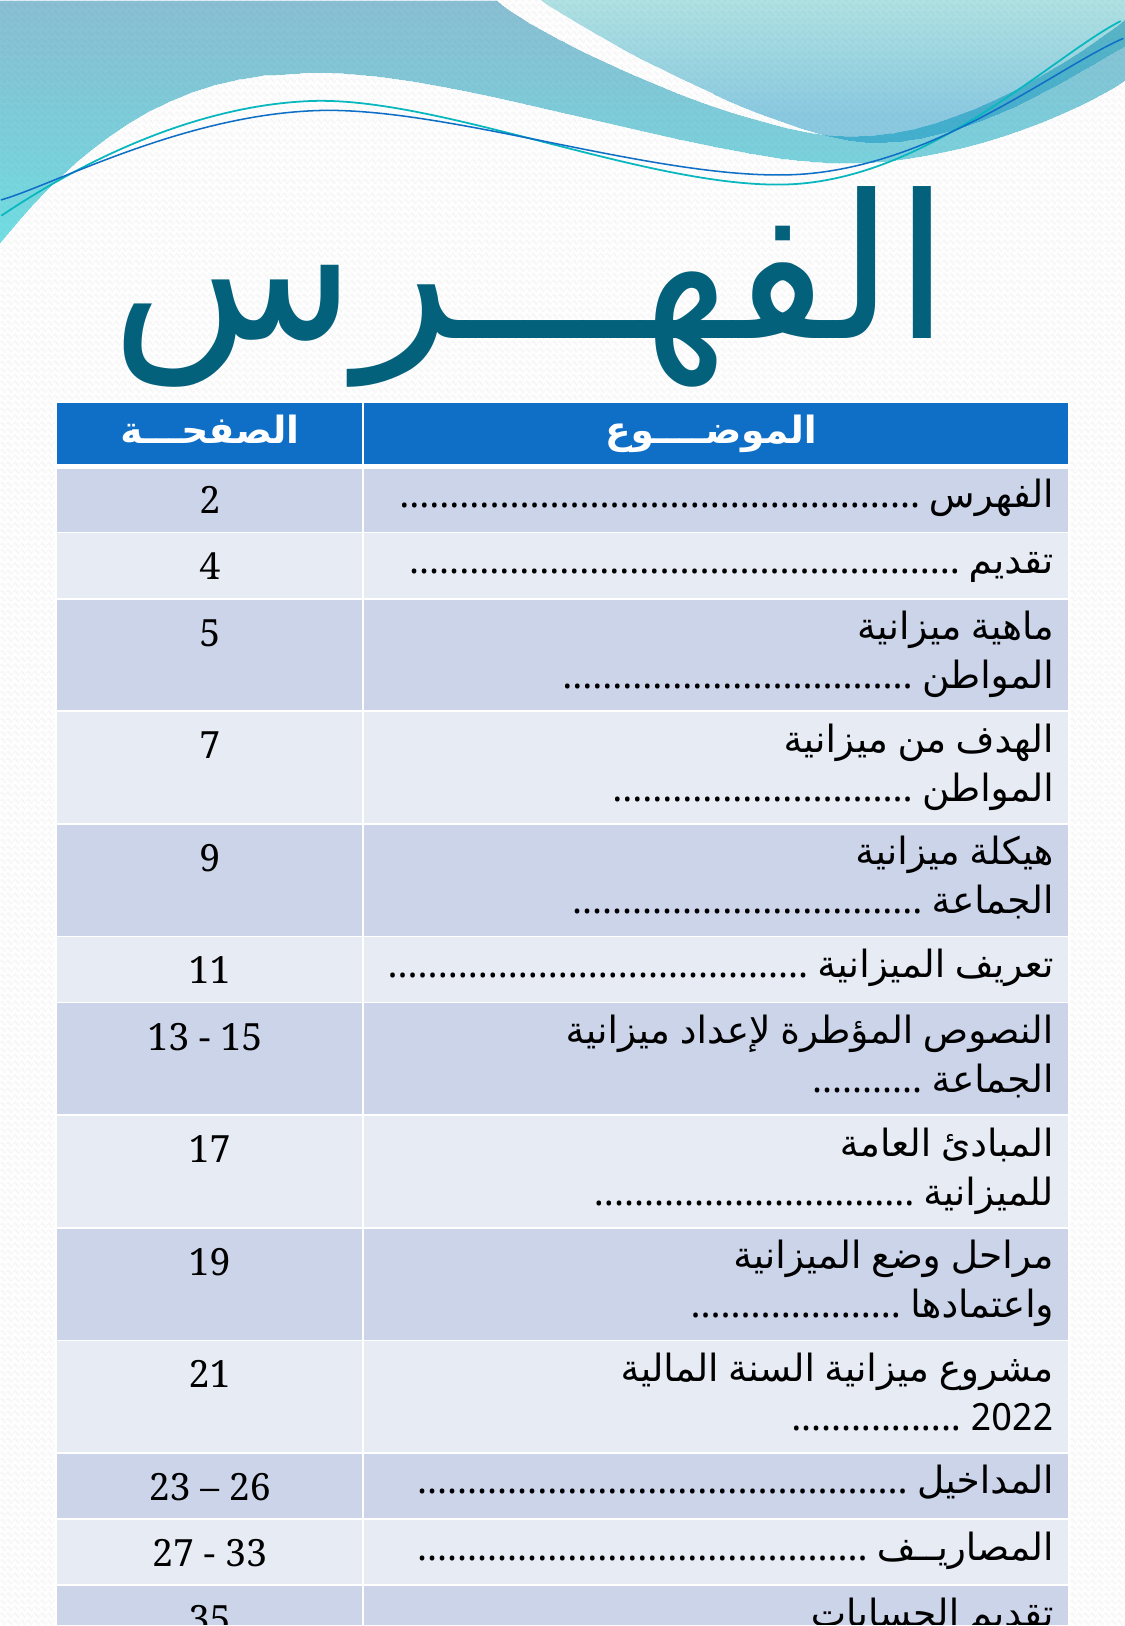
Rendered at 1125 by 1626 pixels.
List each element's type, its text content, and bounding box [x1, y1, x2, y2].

table_cell 11 [57, 937, 362, 1002]
table_cell النصوص المؤطرة لإعداد ميزانية الجماعة ........... [364, 1003, 1068, 1114]
table_cell هيكلة ميزانية الجماعة ................................... [364, 825, 1068, 936]
table_cell تقديم ....................................................... [364, 533, 1068, 598]
table_cell المصاريــف ............................................. [364, 1520, 975, 1584]
table_cell 27 - 33 [57, 1520, 362, 1584]
table_cell تعريف الميزانية .......................................... [364, 937, 1068, 1002]
table_cell الفهرس .................................................... [364, 469, 1068, 532]
table_cell المبادئ العامة للميزانية ................................ [364, 1116, 1068, 1227]
slide_number 2 [975, 1506, 1069, 1593]
table_cell 19 [57, 1229, 362, 1340]
table_cell 5 [57, 600, 362, 710]
table_cell 13 - 15 [57, 1003, 362, 1114]
table_cell 23 – 26 [57, 1454, 362, 1518]
title الفهـــرس [56, 166, 1069, 379]
table_cell المداخيل ................................................. [364, 1454, 1068, 1518]
table_cell 17 [57, 1116, 362, 1227]
table_header الموضــــوع [364, 403, 1068, 464]
table_cell 7 [57, 712, 362, 823]
table_cell 4 [57, 533, 362, 598]
table_cell 21 [57, 1341, 362, 1452]
table_cell مشروع ميزانية السنة المالية 2022 ................. [364, 1341, 1068, 1452]
table_cell 9 [57, 825, 362, 936]
table_cell تقديم الحسابات الخصوصية ........................... [364, 1586, 1068, 1625]
table_cell ماهية ميزانية المواطن ................................... [364, 600, 1068, 710]
table_cell الهدف من ميزانية المواطن .............................. [364, 712, 1068, 823]
table_cell 35 [57, 1586, 362, 1625]
table_header الصفحـــة [57, 403, 362, 464]
table_cell مراحل وضع الميزانية واعتمادها ..................... [364, 1229, 1068, 1340]
table_cell 2 [57, 469, 362, 532]
